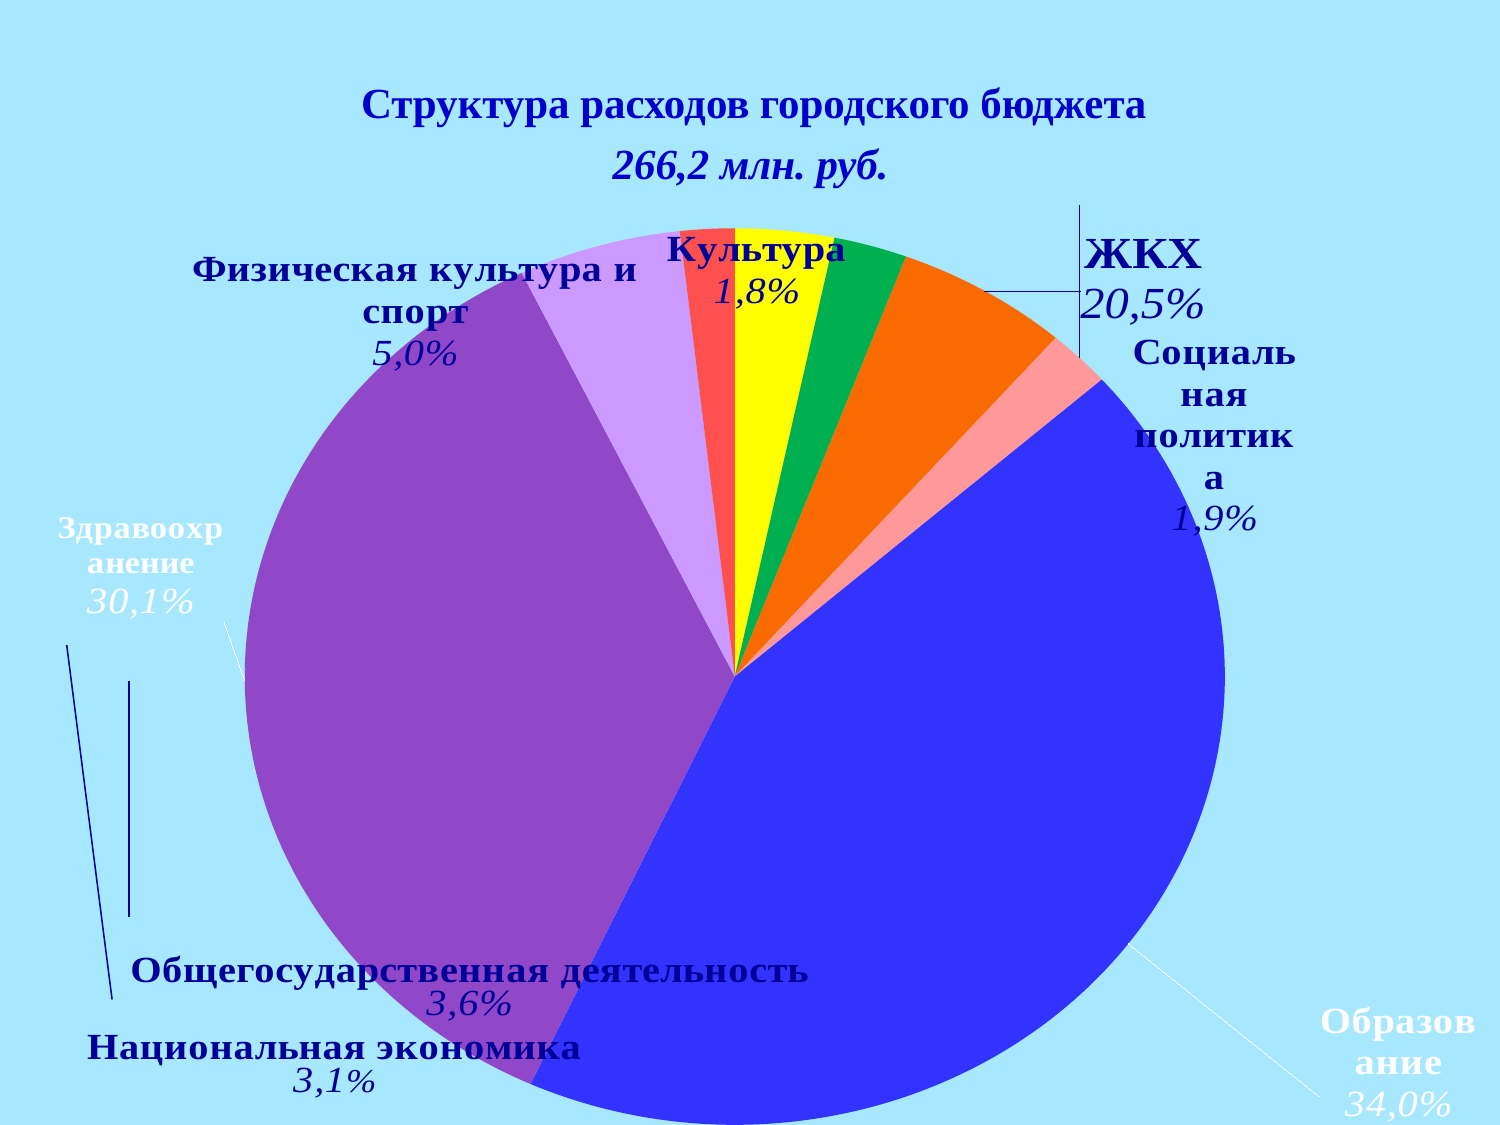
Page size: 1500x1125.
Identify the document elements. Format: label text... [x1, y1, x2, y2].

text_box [66, 644, 113, 1000]
title Структура расходов городского бюджета 266,2 млн. руб. [75, 57, 1426, 111]
chart [35, 113, 1478, 1125]
